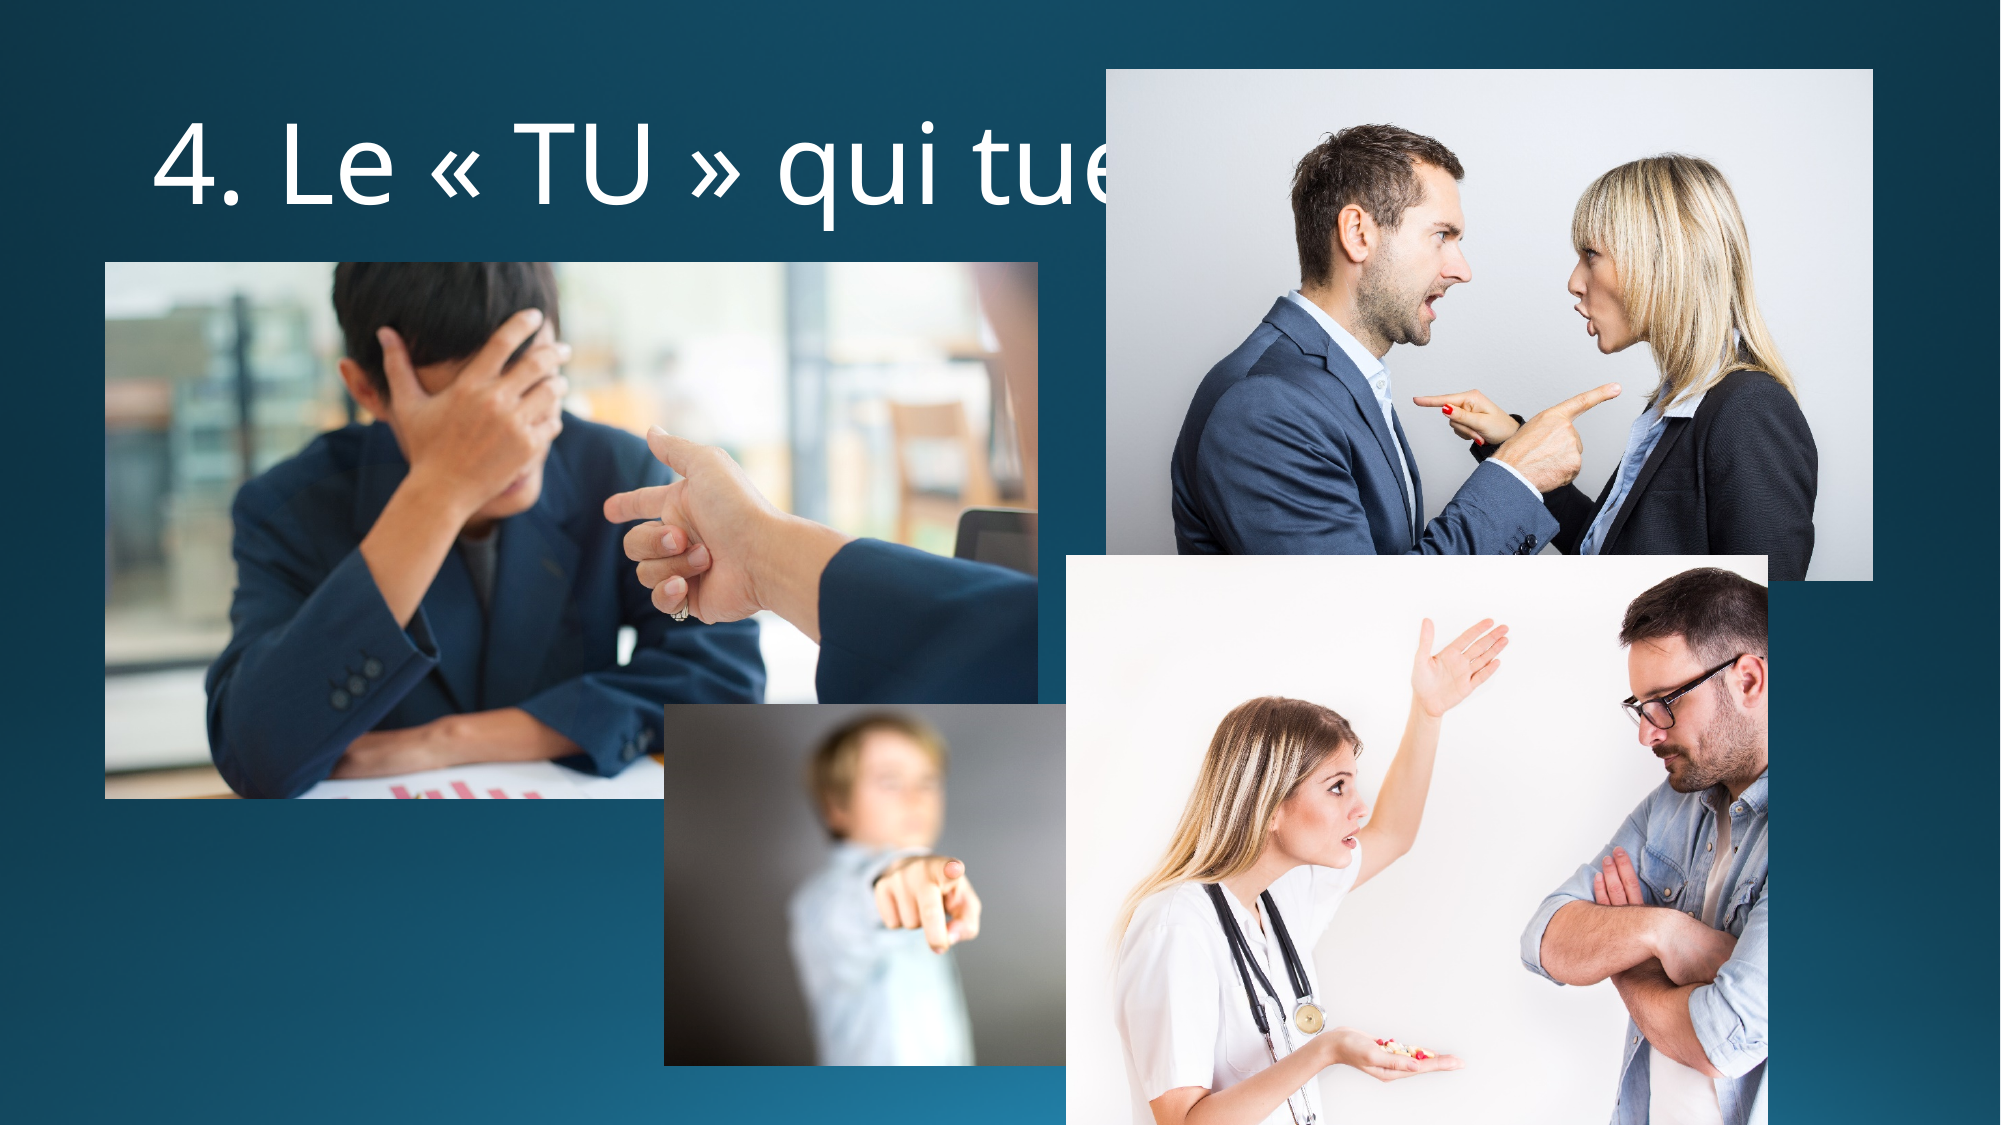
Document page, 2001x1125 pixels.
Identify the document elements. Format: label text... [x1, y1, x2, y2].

title 4. Le « TU » qui tue [137, 59, 1863, 278]
picture [0, 0, 2001, 1125]
